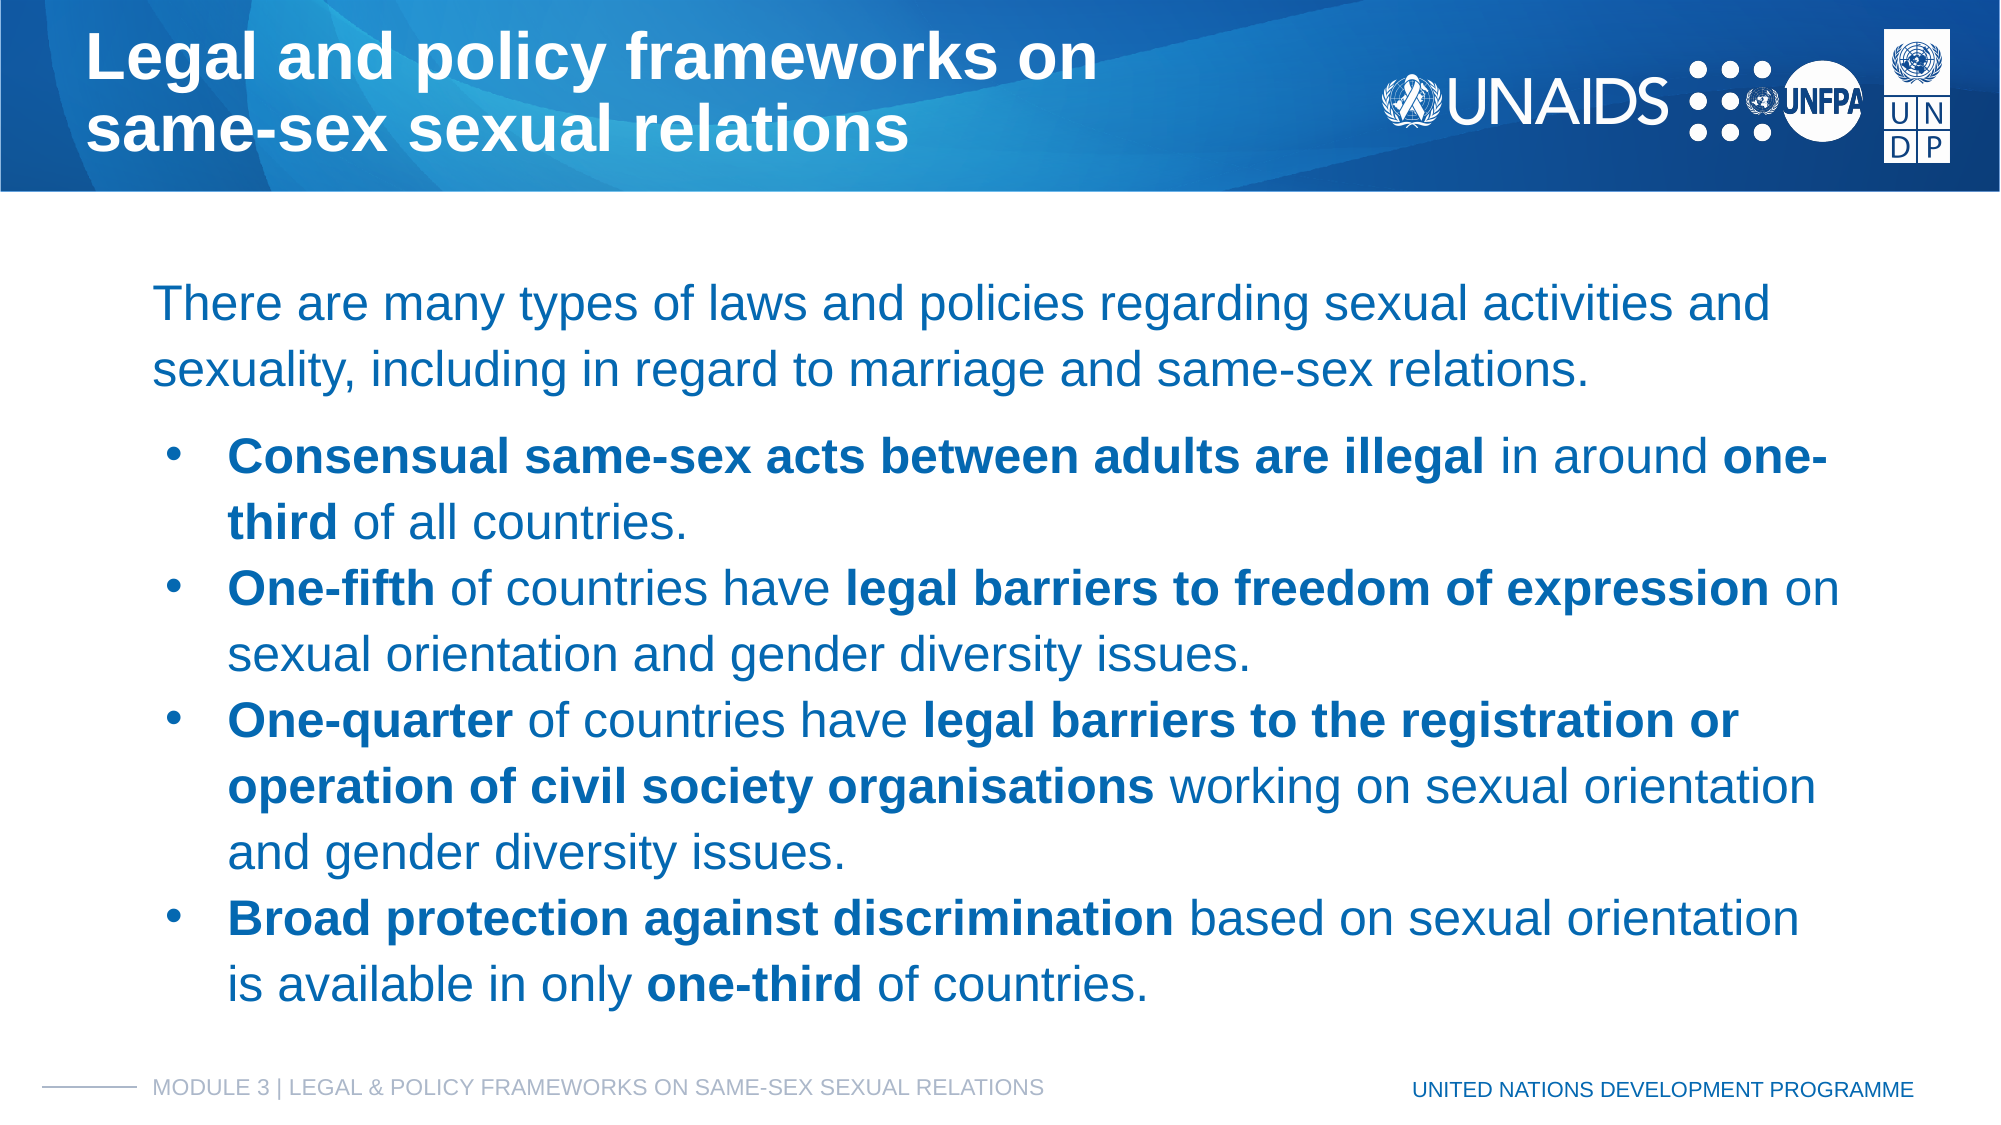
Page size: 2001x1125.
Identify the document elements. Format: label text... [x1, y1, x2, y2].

title Legal and policy frameworks on same-sex sexual relations [70, 40, 1796, 174]
picture [0, 0, 2000, 192]
text_box MODULE 3 | LEGAL & POLICY FRAMEWORKS ON SAME-SEX SEXUAL RELATIONS [137, 1065, 1165, 1108]
list There are many types of laws and policies regarding sexual activities and sexuality, including in regard to marriage and same-sex relations. Consensual same-sex acts between adults are illegal in around one-third of all countries. One-fifth of countries have legal barriers to freedom of expression on sexual orientation and gender diversity issues. One-quarter of countries have legal barriers to the registration or operation of civil society organisations working on sexual orientation and gender diversity issues. Broad protection against discrimination based on sexual orientation is available in only one-third of countries. [137, 257, 1863, 1024]
